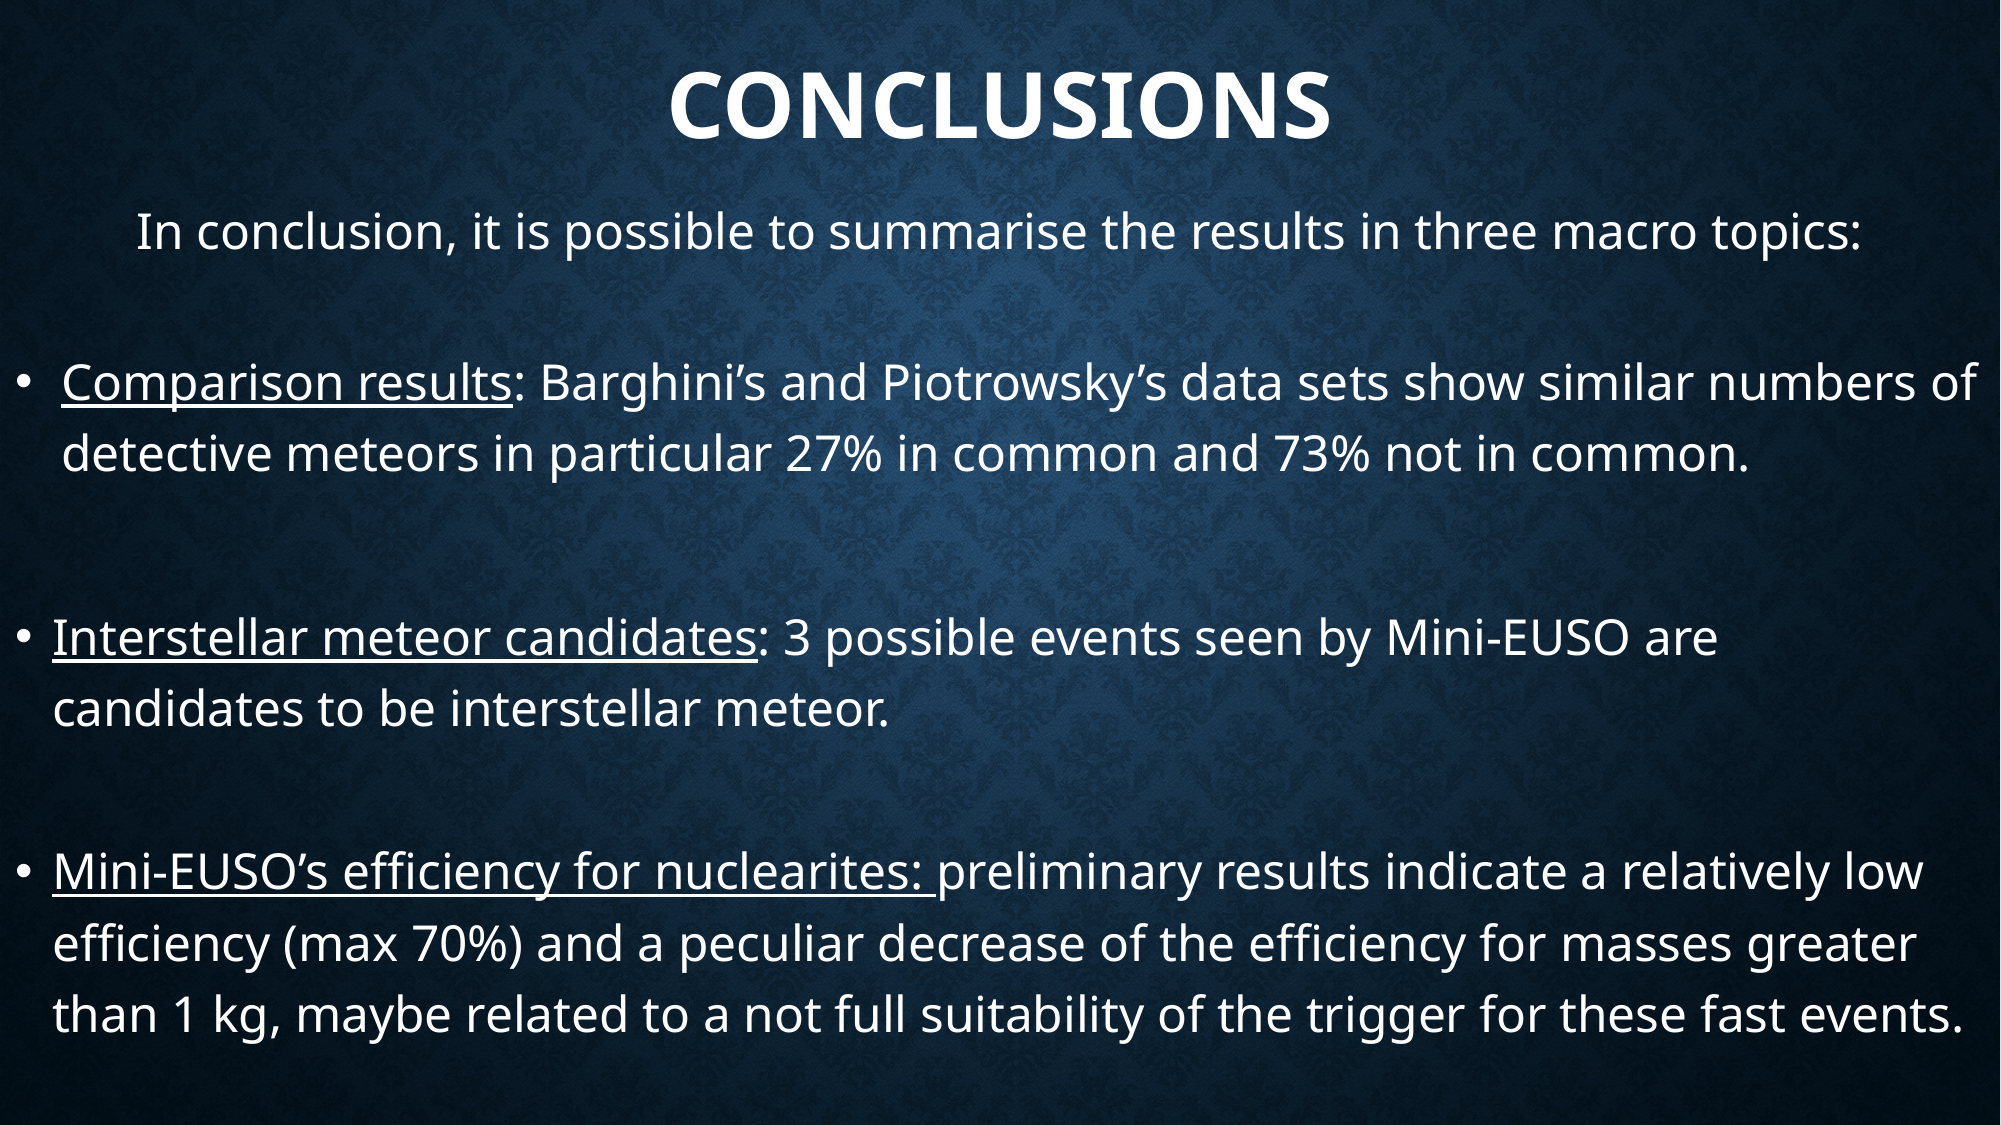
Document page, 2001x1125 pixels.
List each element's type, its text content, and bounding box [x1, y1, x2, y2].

title conclusions [0, 0, 2000, 180]
list In conclusion, it is possible to summarise the results in three macro topics: Comparison results: Barghini’s and Piotrowsky’s data sets show similar numbers of detective meteors in particular 27% in common and 73% not in common. Interstellar meteor candidates: 3 possible events seen by Mini-EUSO are candidates to be interstellar meteor. Mini-EUSO’s efficiency for nuclearites: preliminary results indicate a relatively low efficiency (max 70%) and a peculiar decrease of the efficiency for masses greater than 1 kg, maybe related to a not full suitability of the trigger for these fast events. [0, 180, 2000, 1125]
